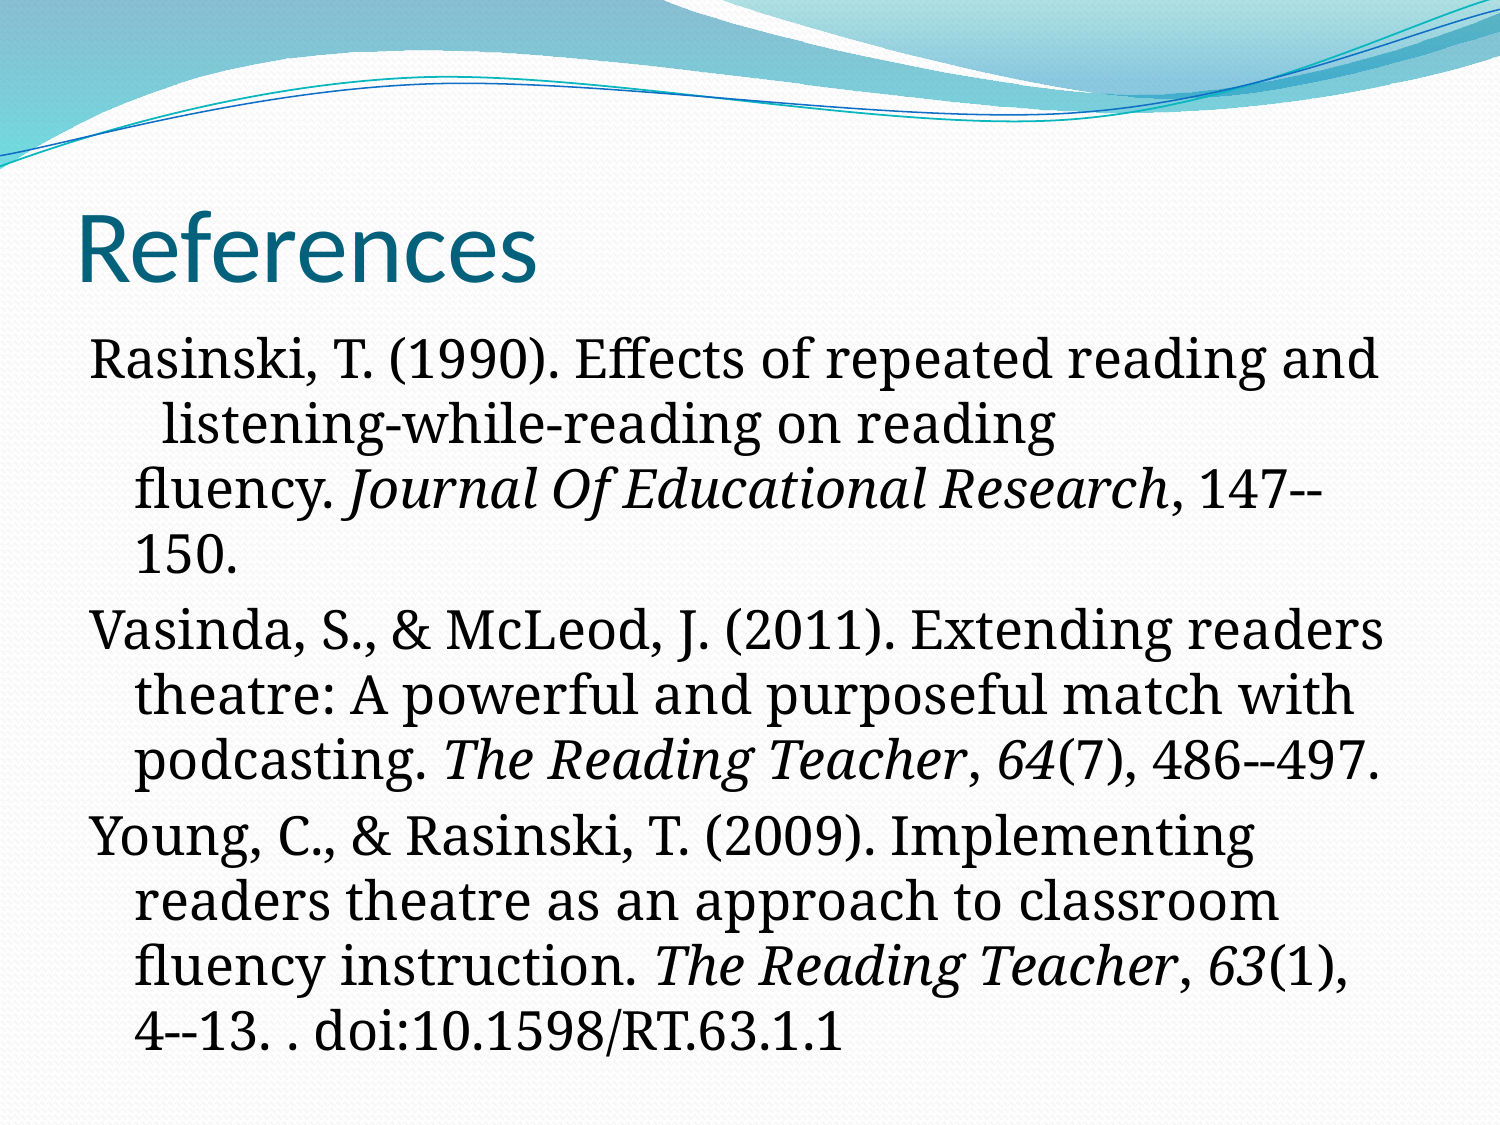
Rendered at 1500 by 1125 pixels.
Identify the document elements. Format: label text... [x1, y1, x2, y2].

list Rasinski, T. (1990). Effects of repeated reading and listening-while-reading on reading fluency. Journal Of Educational Research, 147--150. Vasinda, S., & McLeod, J. (2011). Extending readers theatre: A powerful and purposeful match with podcasting. The Reading Teacher, 64(7), 486--497. Young, C., & Rasinski, T. (2009). Implementing readers theatre as an approach to classroom fluency instruction. The Reading Teacher, 63(1), 4--13. . doi:10.1598/RT.63.1.1 [75, 317, 1425, 1038]
title References [75, 115, 1425, 303]
